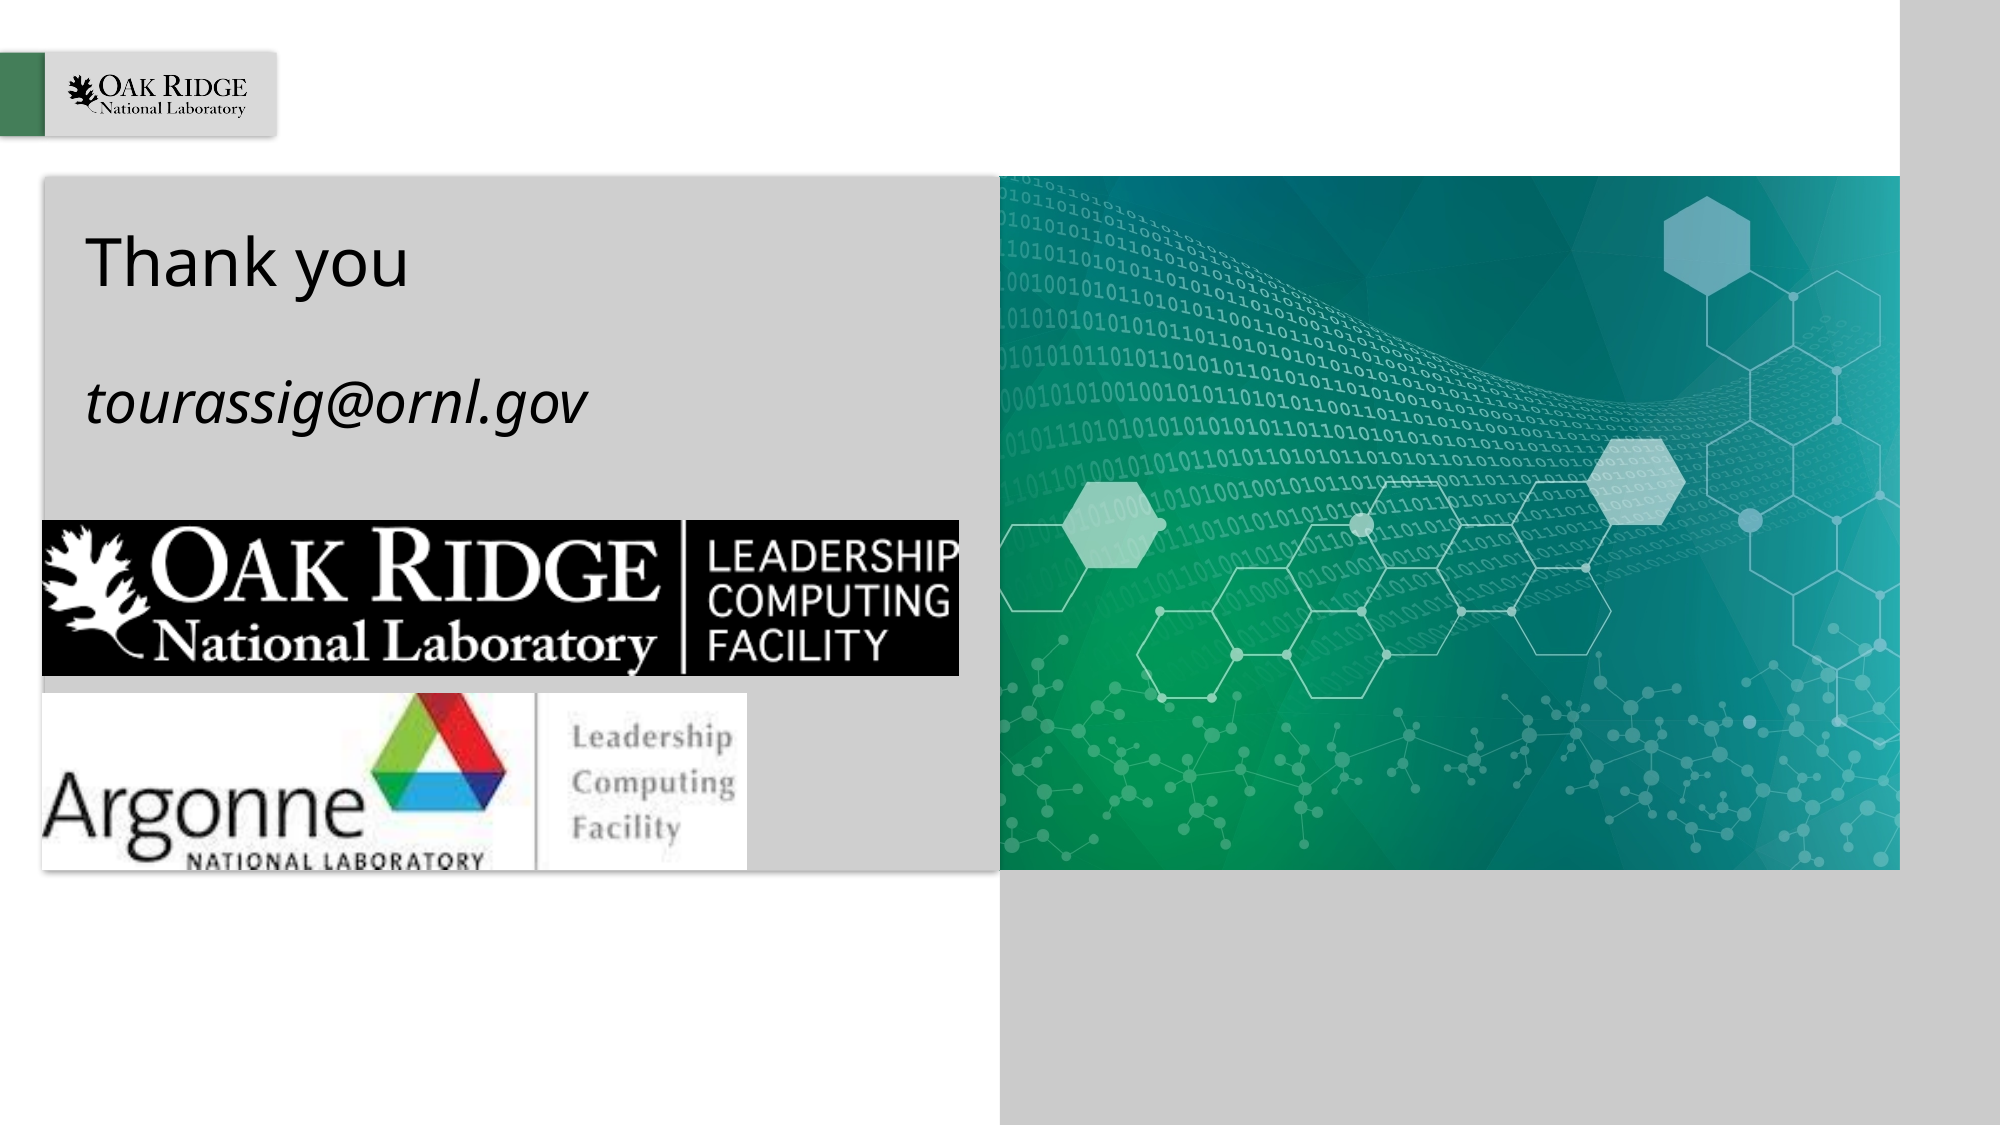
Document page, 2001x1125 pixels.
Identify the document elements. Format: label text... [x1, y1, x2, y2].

picture [67, 74, 247, 118]
title Thank you tourassig@ornl.gov [70, 221, 959, 447]
picture [41, 693, 747, 871]
picture [41, 520, 959, 676]
picture [1000, 176, 1899, 870]
